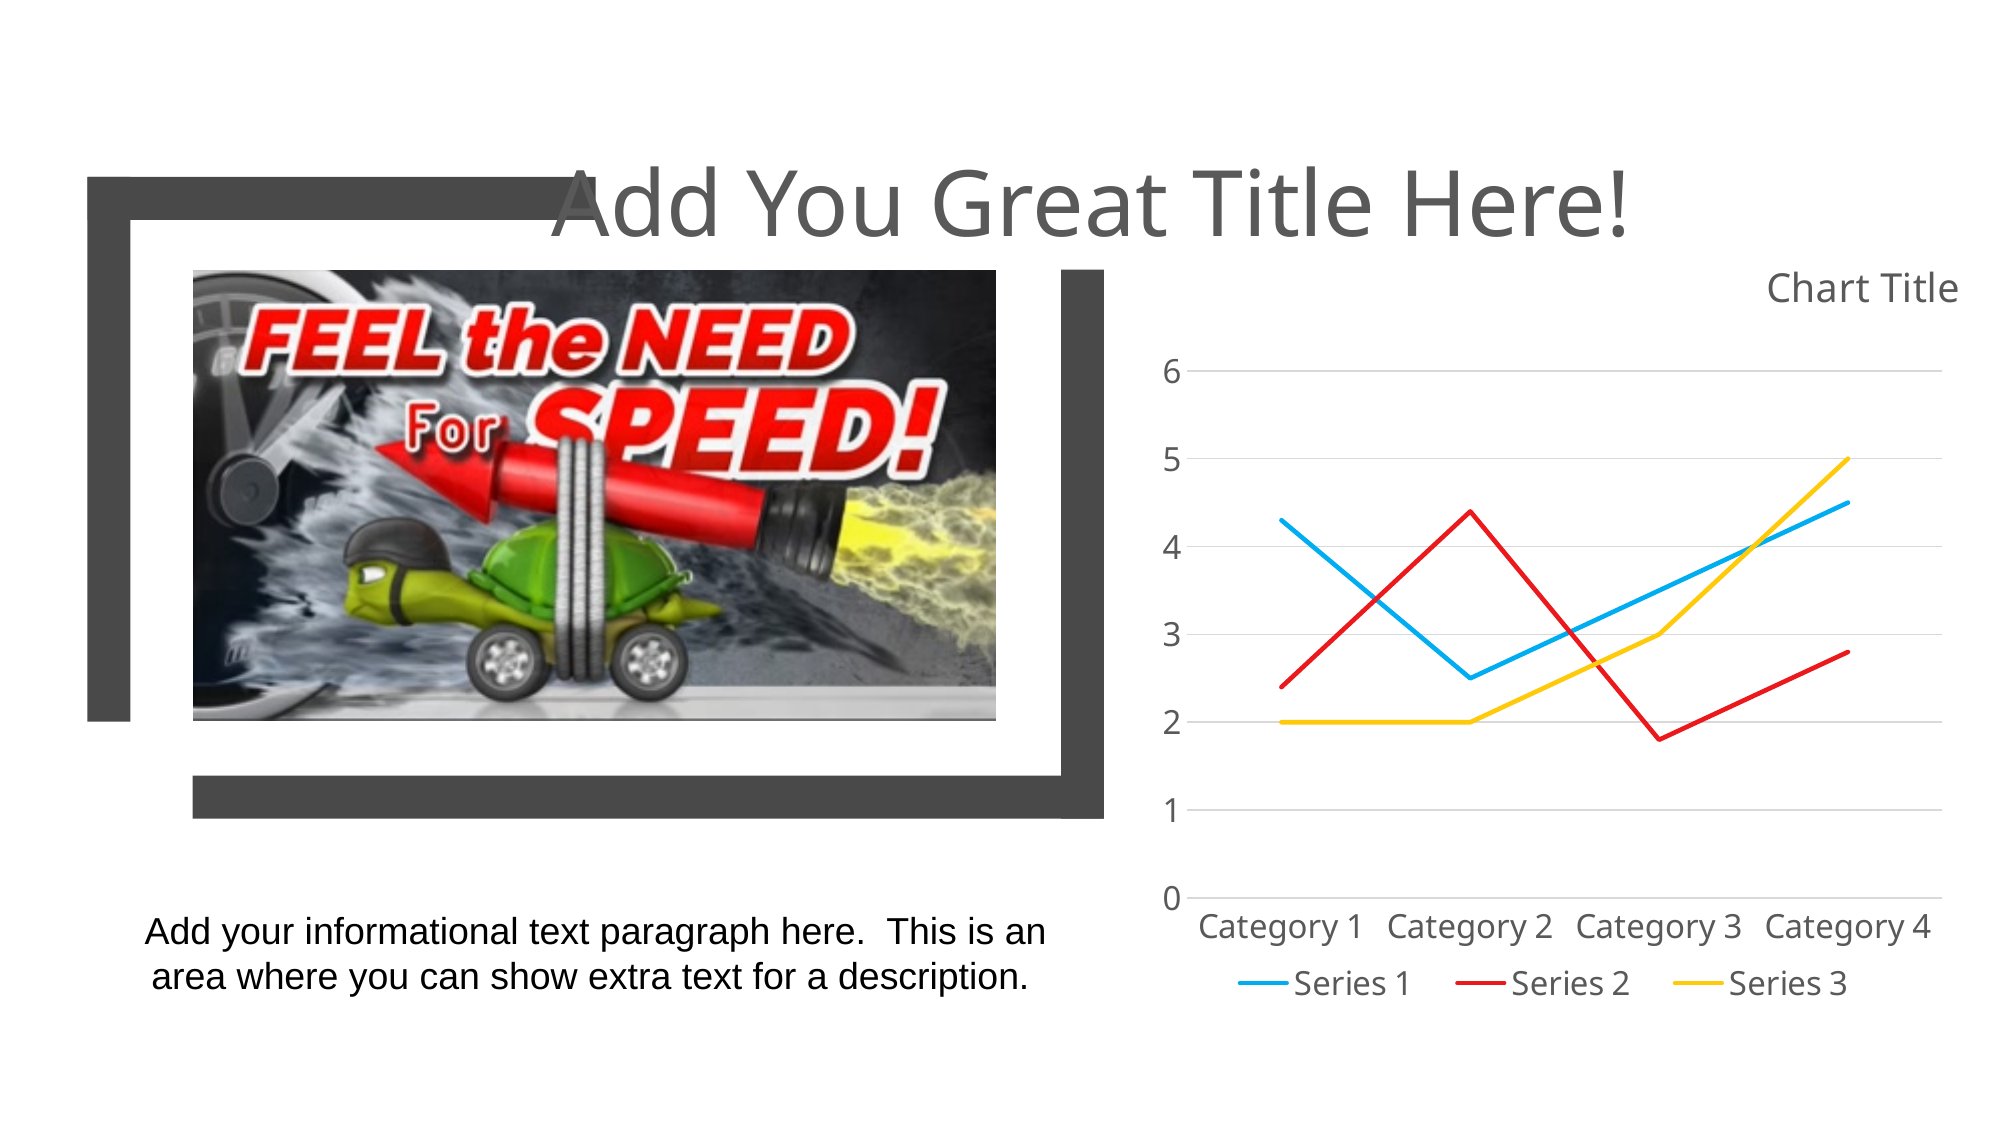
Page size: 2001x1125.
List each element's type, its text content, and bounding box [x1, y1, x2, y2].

title Add You Great Title Here! [280, 93, 1904, 263]
text_box [85, 175, 280, 222]
text_box [85, 222, 132, 724]
chart [1146, 228, 1969, 1032]
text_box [192, 269, 1105, 819]
text_box Add your informational text paragraph here. This is an area where you can show extra text for a description. [87, 899, 1104, 1032]
